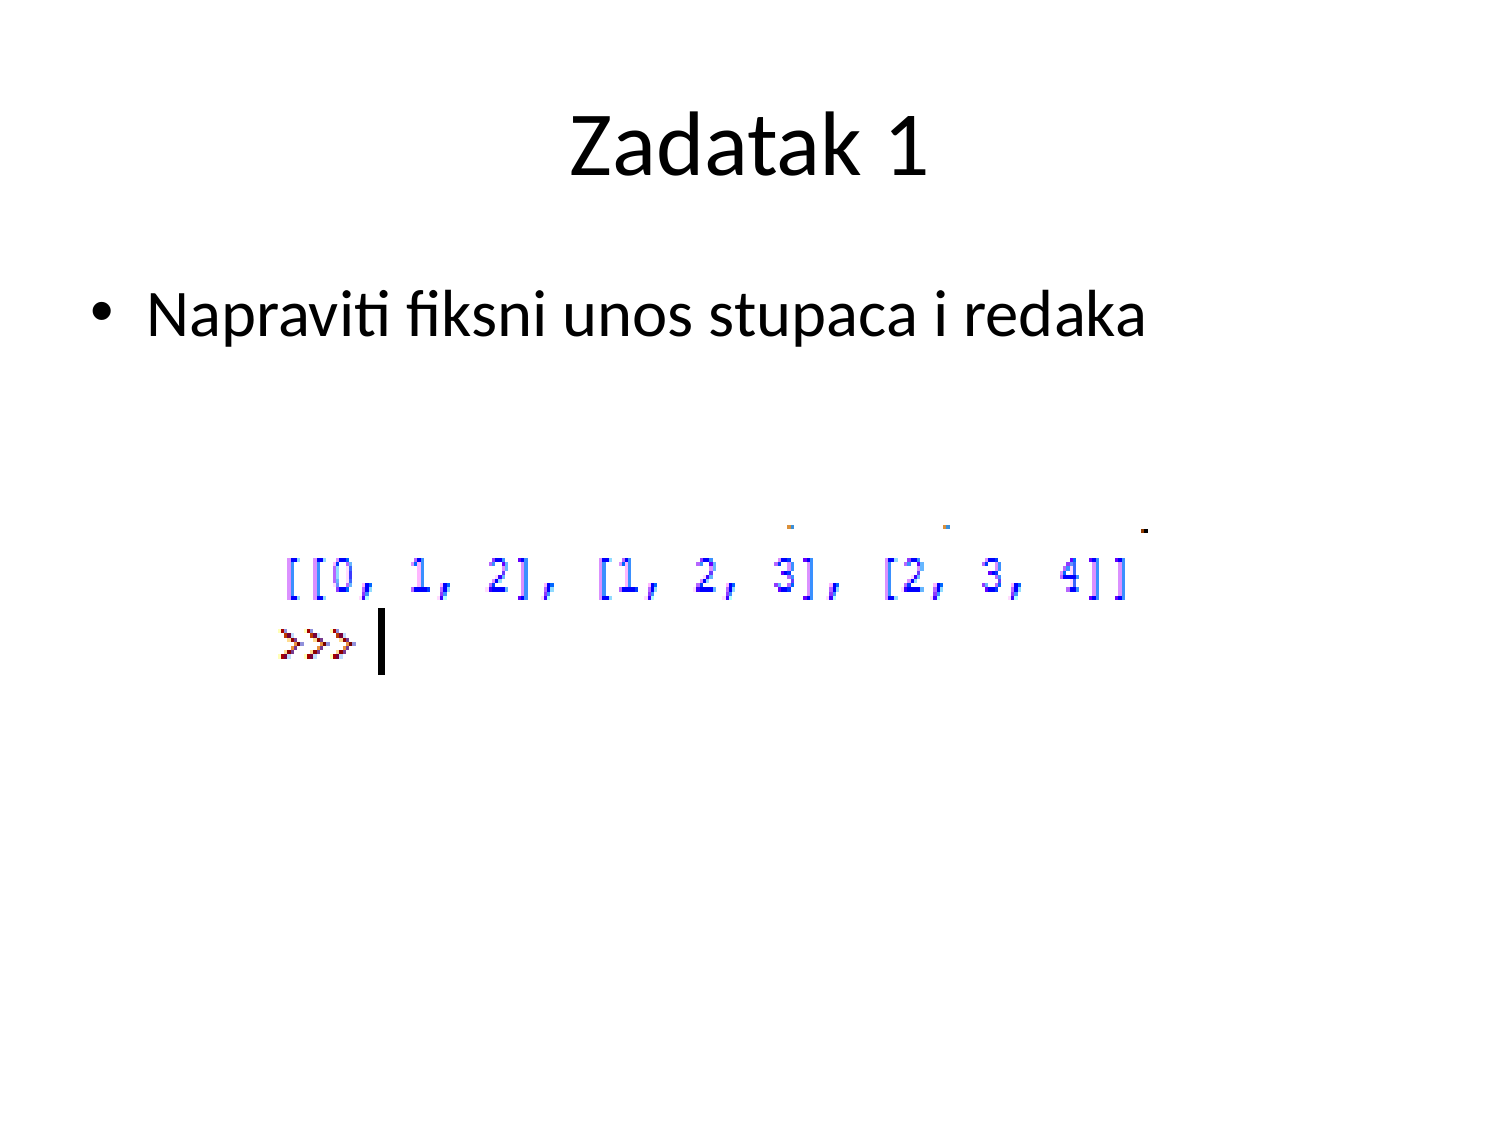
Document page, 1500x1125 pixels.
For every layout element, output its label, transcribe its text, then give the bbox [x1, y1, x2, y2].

title Zadatak 1 [75, 45, 1425, 233]
picture [274, 525, 1148, 726]
list Napraviti fiksni unos stupaca i redaka [75, 262, 1425, 1005]
